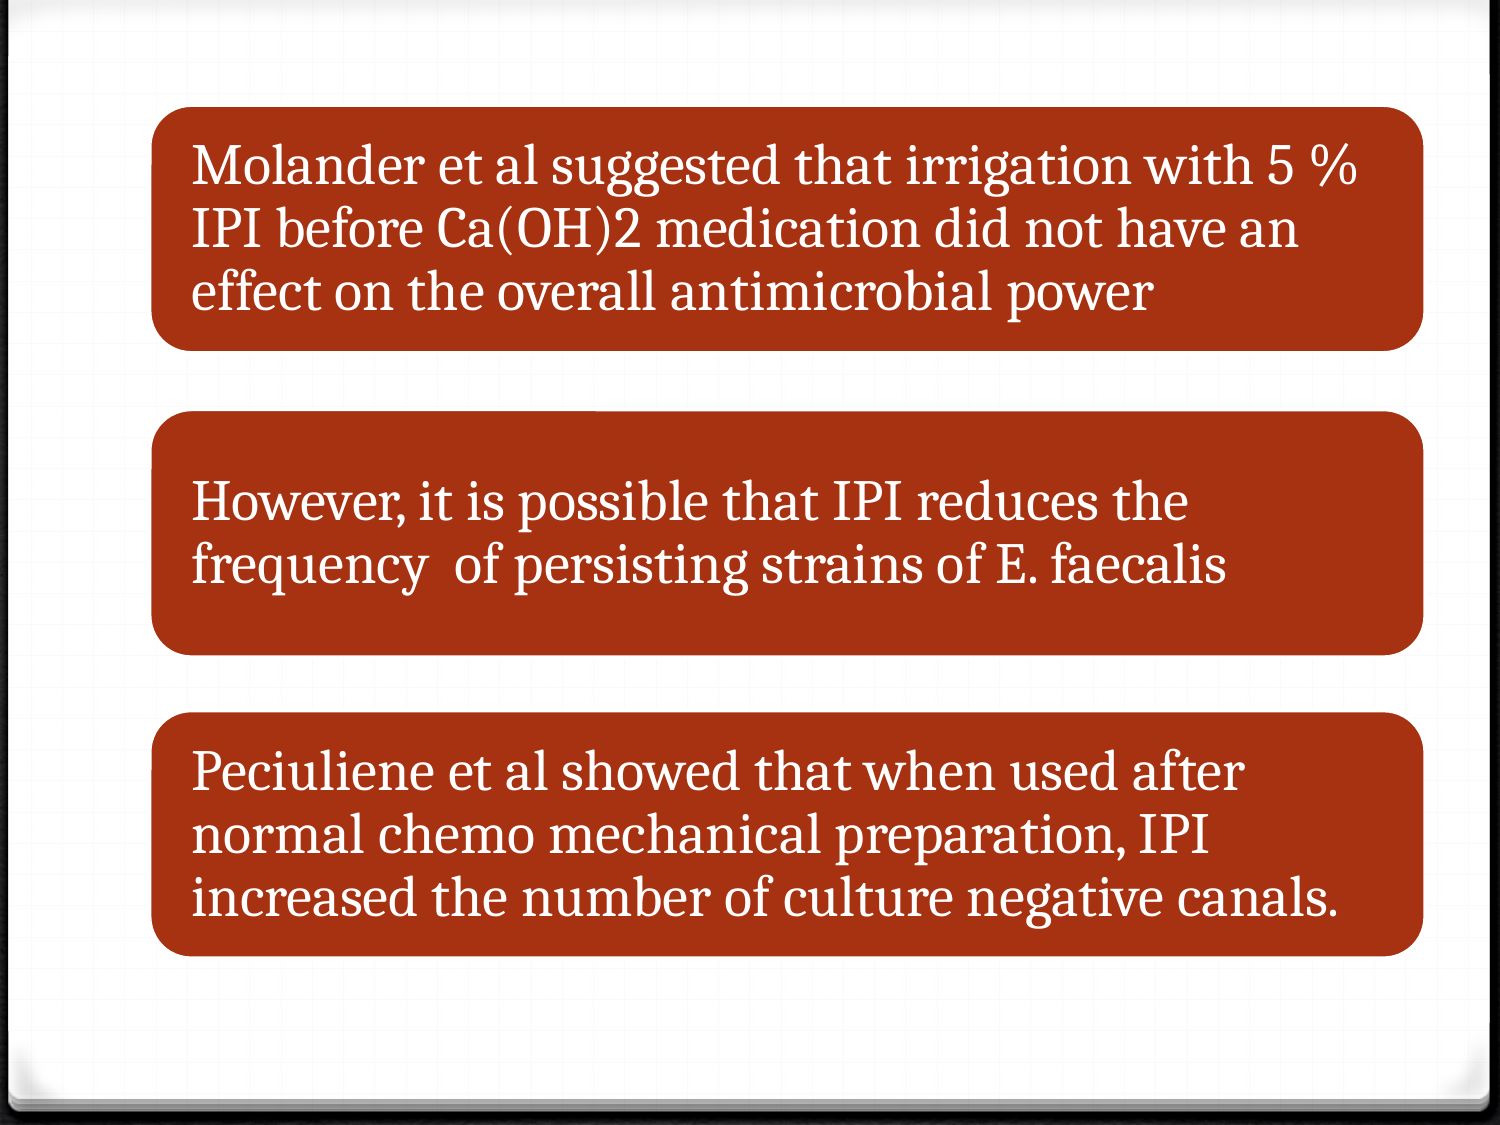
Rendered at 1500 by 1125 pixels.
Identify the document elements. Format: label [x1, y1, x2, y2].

picture [0, 0, 1500, 1125]
list [149, 105, 1426, 1043]
